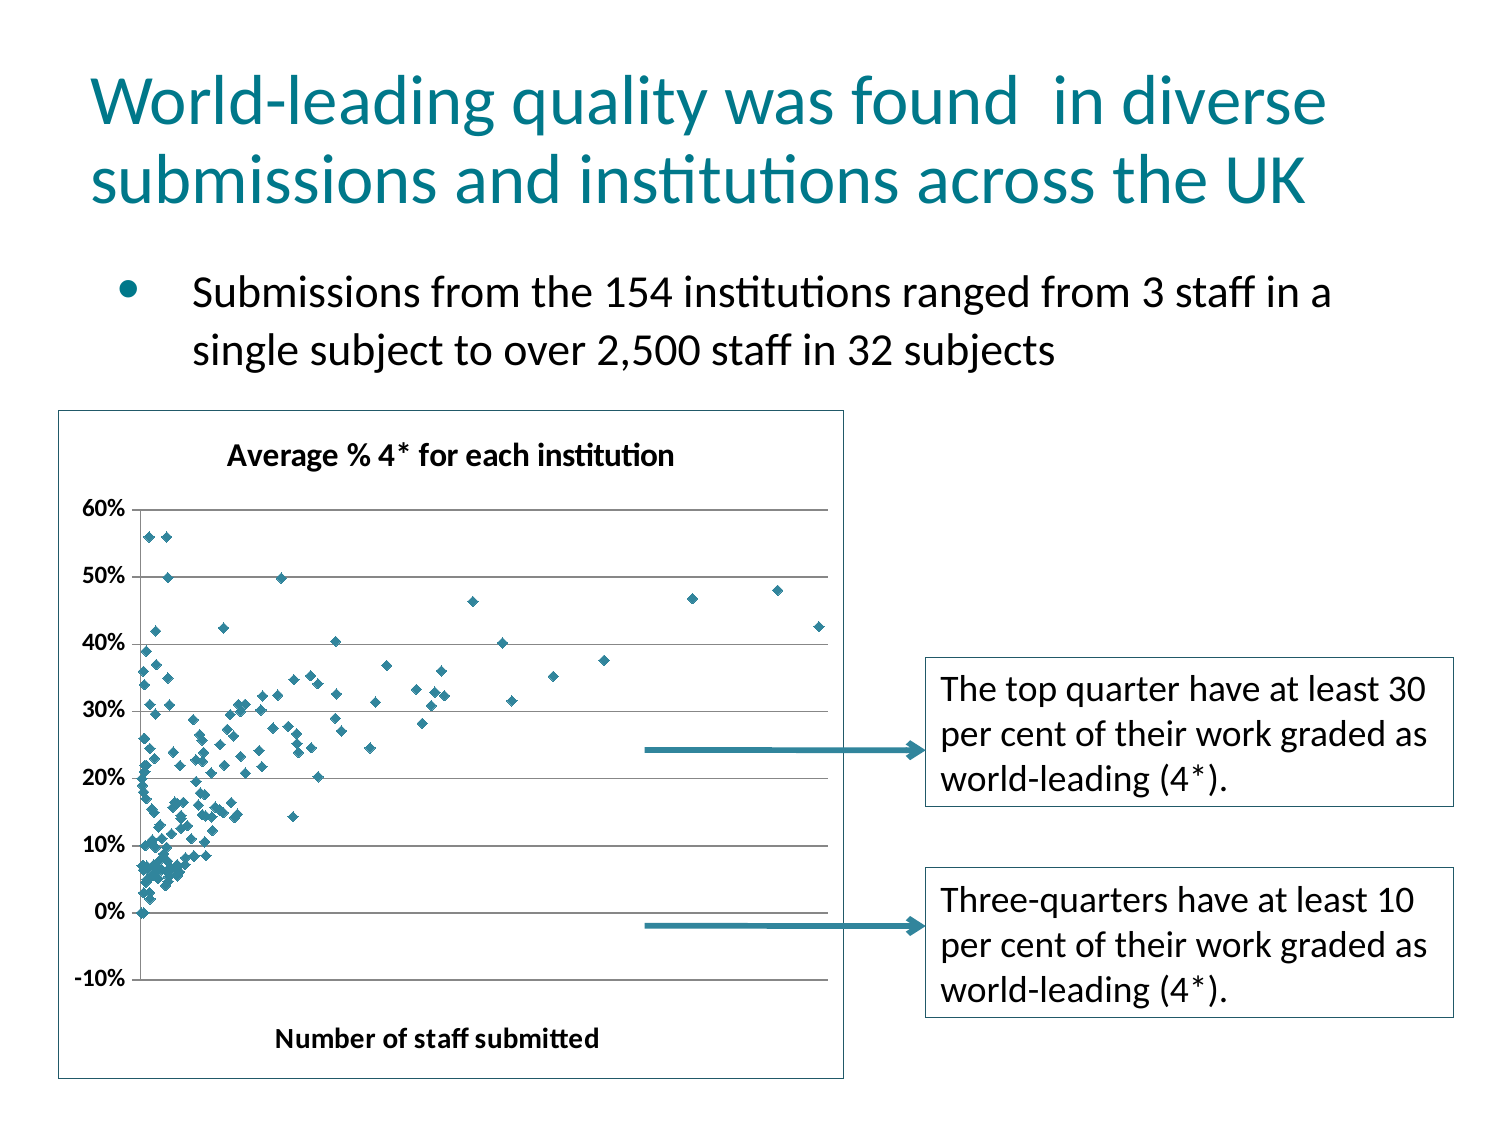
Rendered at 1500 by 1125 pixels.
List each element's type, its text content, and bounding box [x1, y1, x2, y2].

chart [58, 409, 844, 1079]
text_box The top quarter have at least 30 per cent of their work graded as world-leading (4*). [925, 657, 1454, 807]
title World-leading quality was found in diverse submissions and institutions across the UK [75, 45, 1425, 233]
text_box Three-quarters have at least 10 per cent of their work graded as world-leading (4*). [925, 867, 1454, 1018]
text_box Submissions from the 154 institutions ranged from 3 staff in a single subject to over 2,500 staff in 32 subjects [117, 257, 1395, 399]
